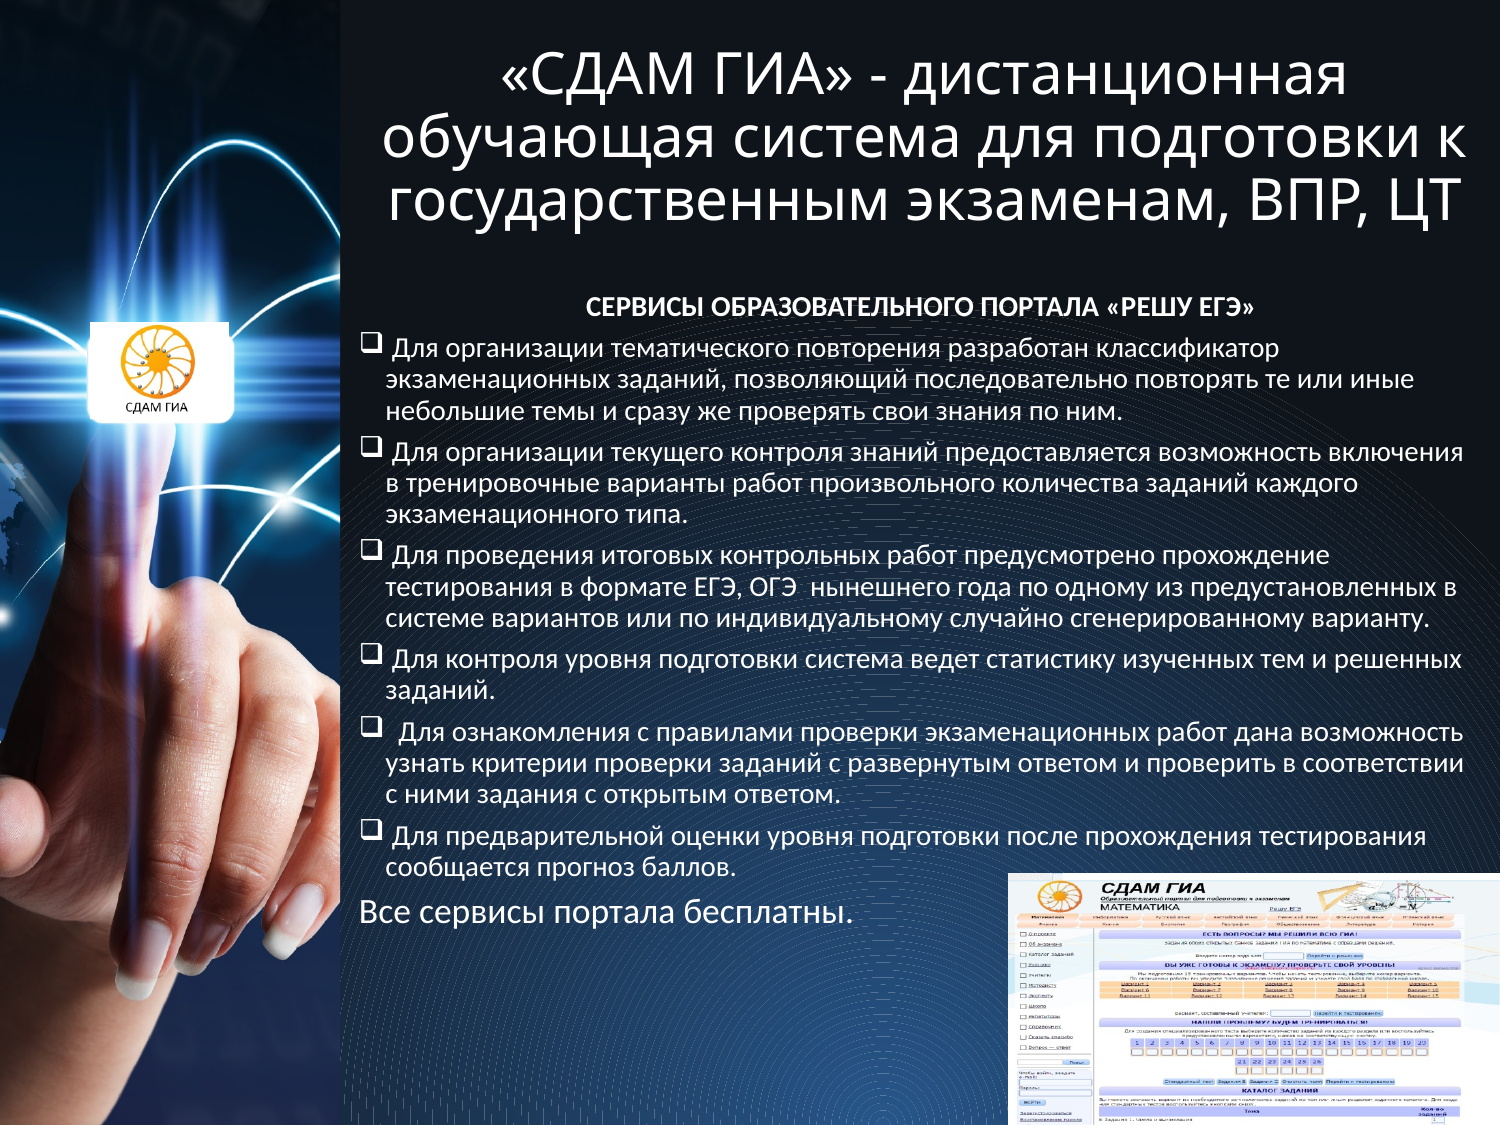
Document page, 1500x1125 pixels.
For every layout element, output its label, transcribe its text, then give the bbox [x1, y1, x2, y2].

title «СДАМ ГИА» - дистанционная обучающая система для подготовки к государственным экзаменам, ВПР, ЦТ [349, 0, 1500, 239]
picture [0, 0, 341, 1125]
picture [1008, 873, 1500, 1125]
list СЕРВИСЫ ОБРАЗОВАТЕЛЬНОГО ПОРТАЛА «РЕШУ ЕГЭ» Для организации тематического повторения разработан классификатор экзаменационных заданий, позволяющий последовательно повторять те или иные небольшие темы и сразу же проверять свои знания по ним. Для организации текущего контроля знаний предоставляется возможность включения в тренировочные варианты работ произвольного количества заданий каждого экзаменационного типа. Для проведения итоговых контрольных работ предусмотрено прохождение тестирования в формате ЕГЭ, ОГЭ нынешнего года по одному из предустановленных в системе вариантов или по индивидуальному случайно сгенерированному варианту. Для контроля уровня подготовки система ведет статистику изученных тем и решенных заданий. Для ознакомления с правилами проверки экзаменационных работ дана возможность узнать критерии проверки заданий с развернутым ответом и проверить в соответствии с ними задания с открытым ответом. Для предварительной оценки уровня подготовки после прохождения тестирования сообщается прогноз баллов. Все сервисы портала бесплатны. [343, 239, 1500, 940]
